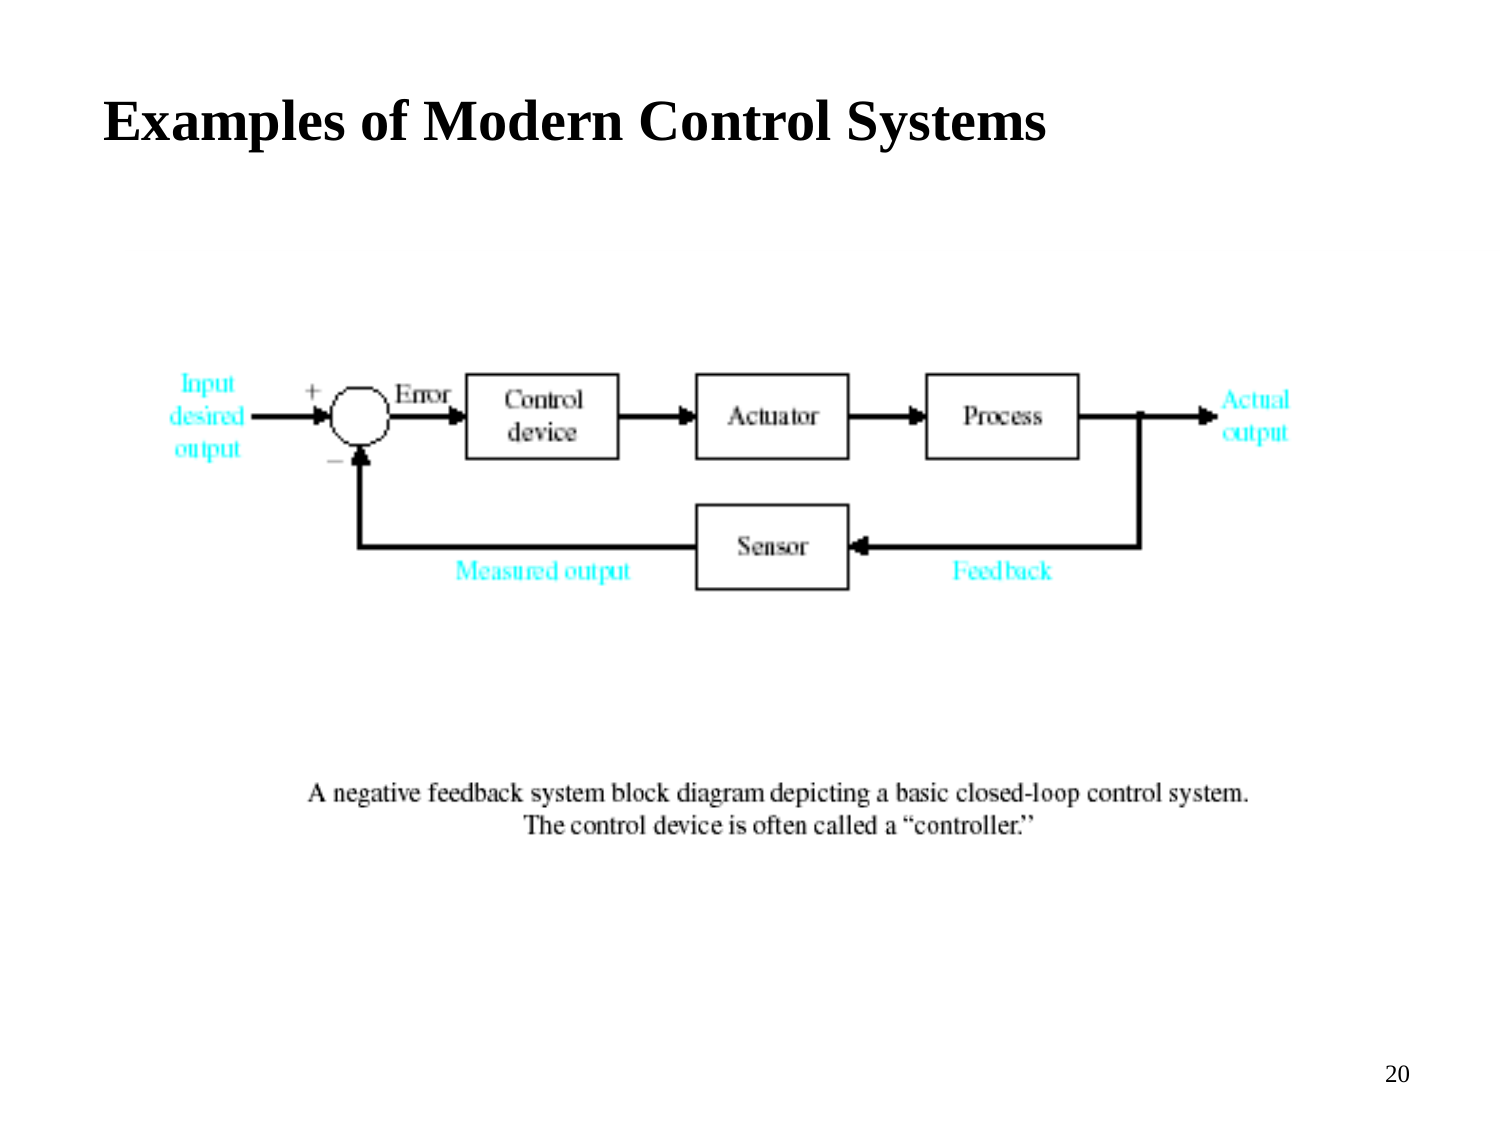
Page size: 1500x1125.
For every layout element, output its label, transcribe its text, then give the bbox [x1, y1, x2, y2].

slide_number 20 [1312, 1042, 1425, 1103]
picture [124, 249, 1500, 692]
picture [299, 762, 1287, 870]
text_box Examples of Modern Control Systems [88, 75, 1064, 160]
